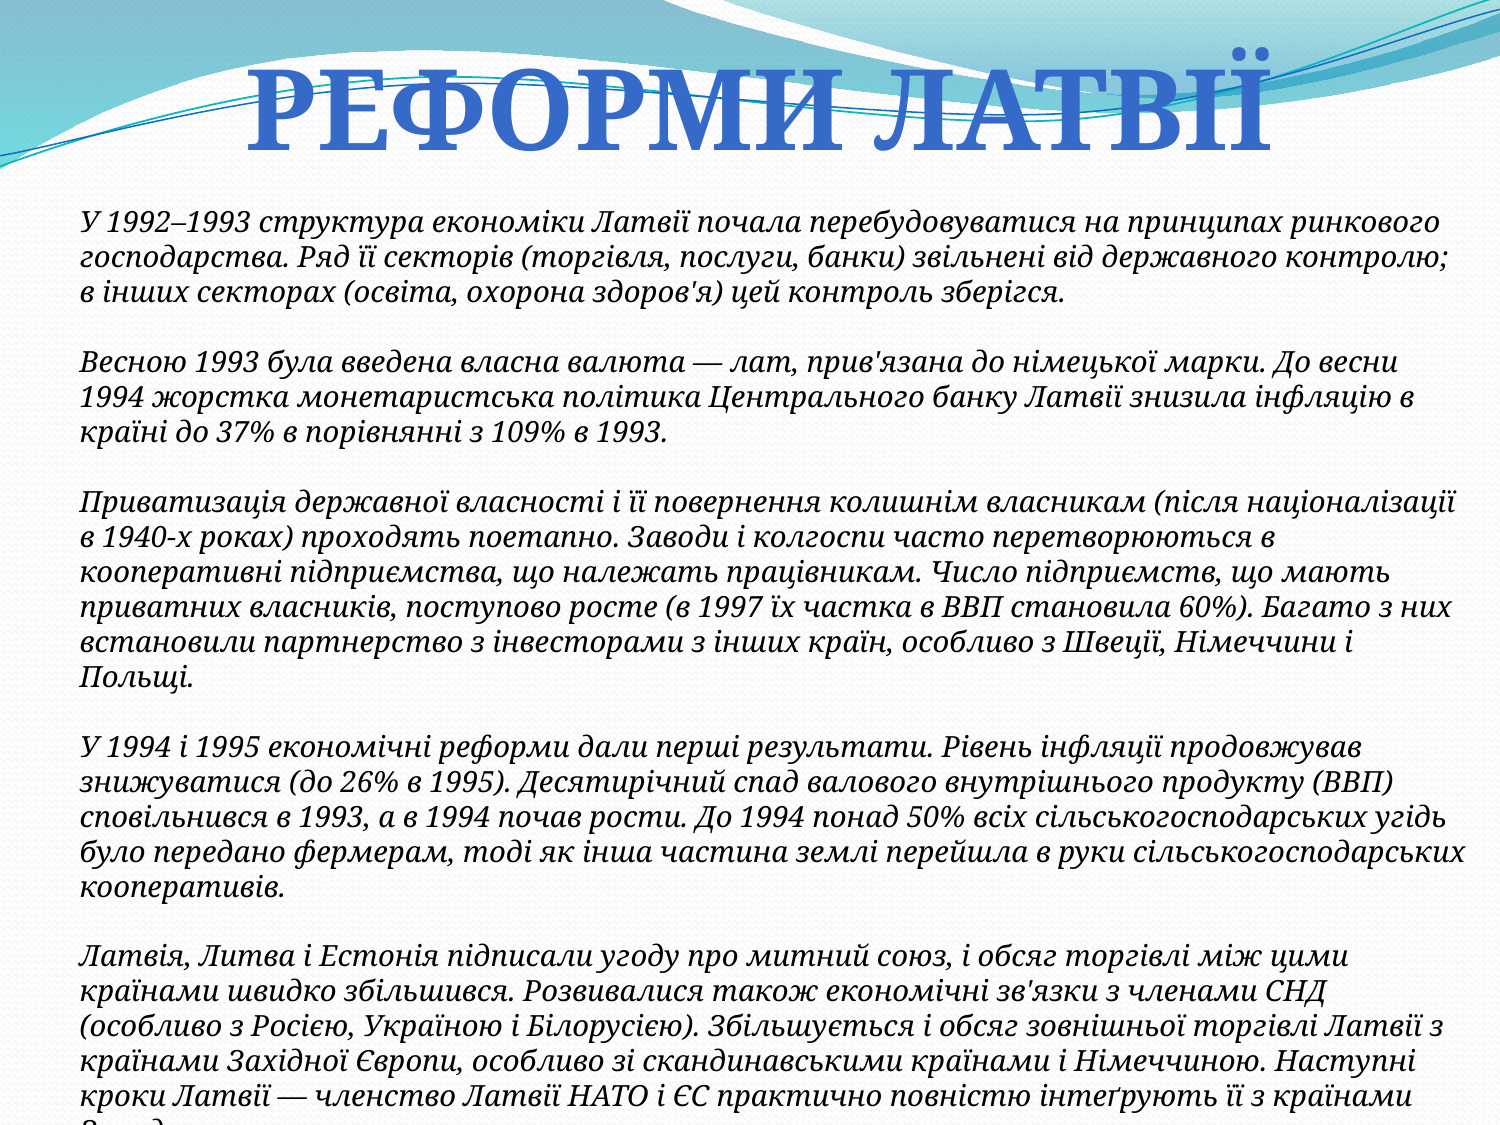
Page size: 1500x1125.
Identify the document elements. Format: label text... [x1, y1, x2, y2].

text_box Реформи латвії [230, 30, 1289, 181]
text_box У 1992–1993 структура економіки Латвії почала перебудовуватися на принципах ринкового господарства. Ряд її секторів (торгівля, послуги, банки) звільнені від державного контролю; в інших секторах (освіта, охорона здоров'я) цей контроль зберігся. Весною 1993 була введена власна валюта — лат, прив'язана до німецької марки. До весни 1994 жорстка монетаристська політика Центрального банку Латвії знизила інфляцію в країні до 37% в порівнянні з 109% в 1993. Приватизація державної власності і її повернення колишнім власникам (після націоналізації в 1940-х роках) проходять поетапно. Заводи і колгоспи часто перетворюються в кооперативні підприємства, що належать працівникам. Число підприємств, що мають приватних власників, поступово росте (в 1997 їх частка в ВВП становила 60%). Багато з них встановили партнерство з інвесторами з інших країн, особливо з Швеції, Німеччини і Польщі. У 1994 і 1995 економічні реформи дали перші результати. Рівень інфляції продовжував знижуватися (до 26% в 1995). Десятирічний спад валового внутрішнього продукту (ВВП) сповільнився в 1993, а в 1994 почав рости. До 1994 понад 50% всіх сільськогосподарських угідь було передано фермерам, тоді як інша частина землі перейшла в руки сільськогосподарських кооперативів. Латвія, Литва і Естонія підписали угоду про митний союз, і обсяг торгівлі між цими країнами швидко збільшився. Розвивалися також економічні зв'язки з членами СНД (особливо з Росією, Україною і Білорусією). Збільшується і обсяг зовнішньої торгівлі Латвії з країнами Західної Європи, особливо зі скандинавськими країнами і Німеччиною. Наступні кроки Латвії — членство Латвії НАТО і ЄС практично повністю інтеґрують її з країнами Заходу. [64, 196, 1483, 1125]
